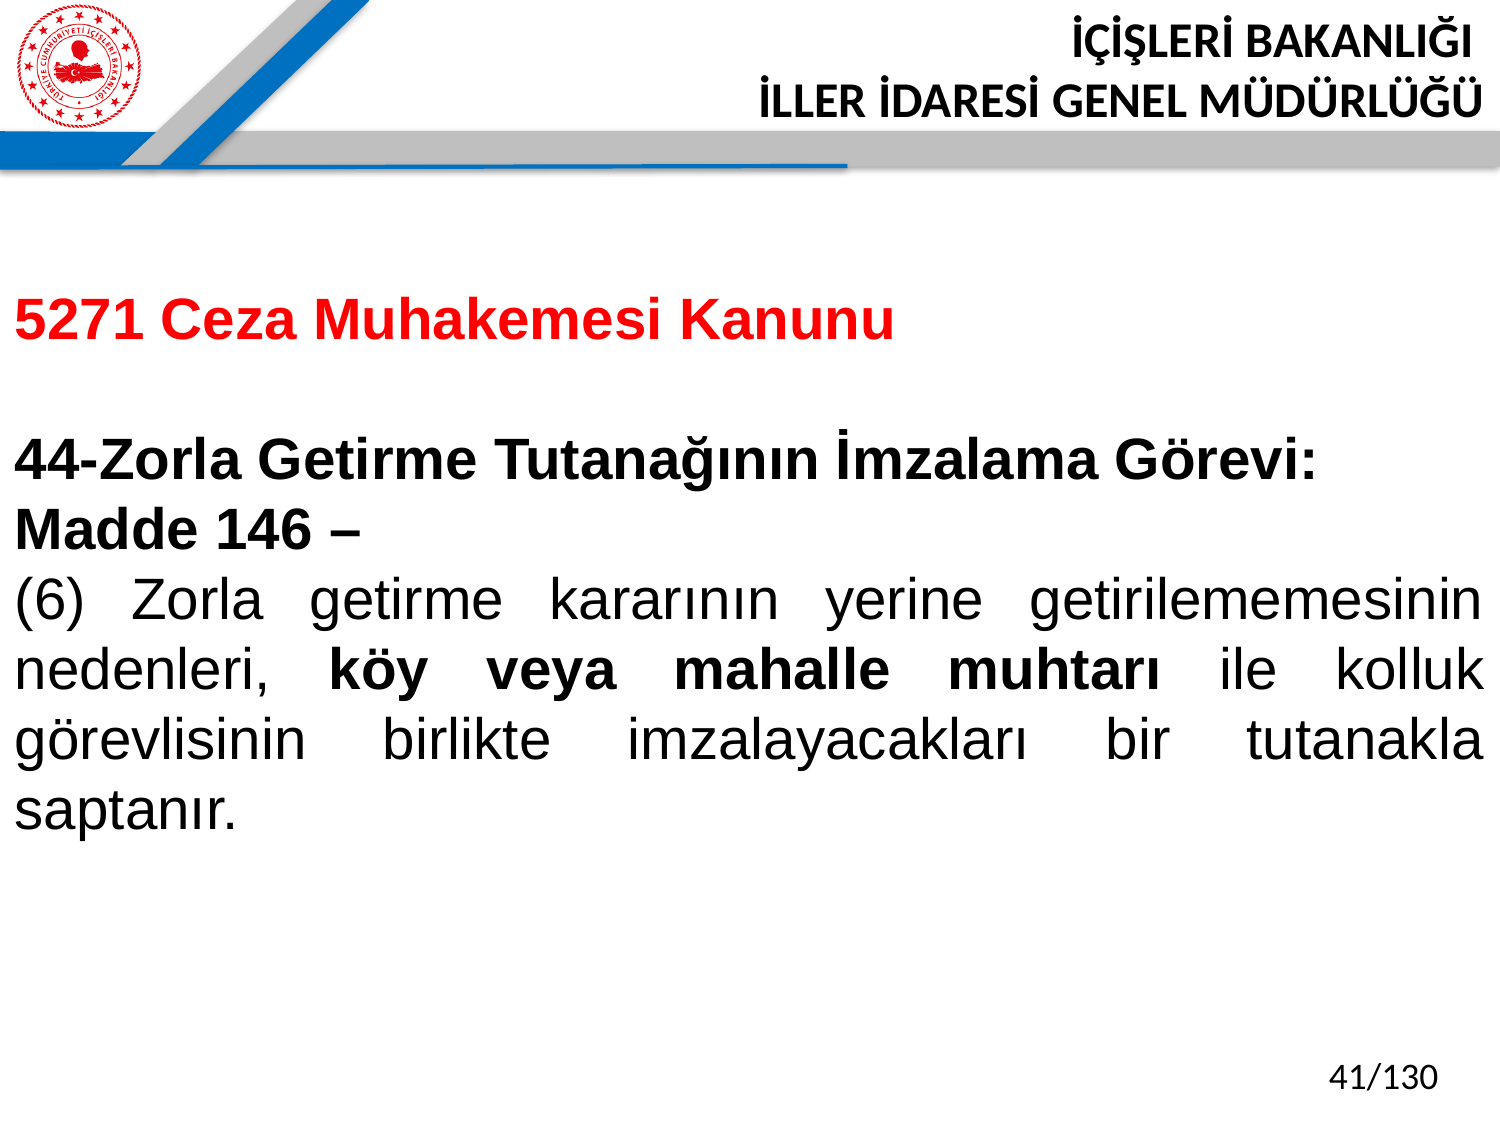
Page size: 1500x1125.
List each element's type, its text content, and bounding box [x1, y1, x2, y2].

text_box 5271 Ceza Muhakemesi Kanunu 44-Zorla Getirme Tutanağının İmzalama Görevi: Madde 146 – (6) Zorla getirme kararının yerine getirilememesinin nedenleri, köy veya mahalle muhtarı ile kolluk görevlisinin birlikte imzalayacakları bir tutanakla saptanır. [0, 273, 1500, 979]
picture [17, 4, 141, 128]
